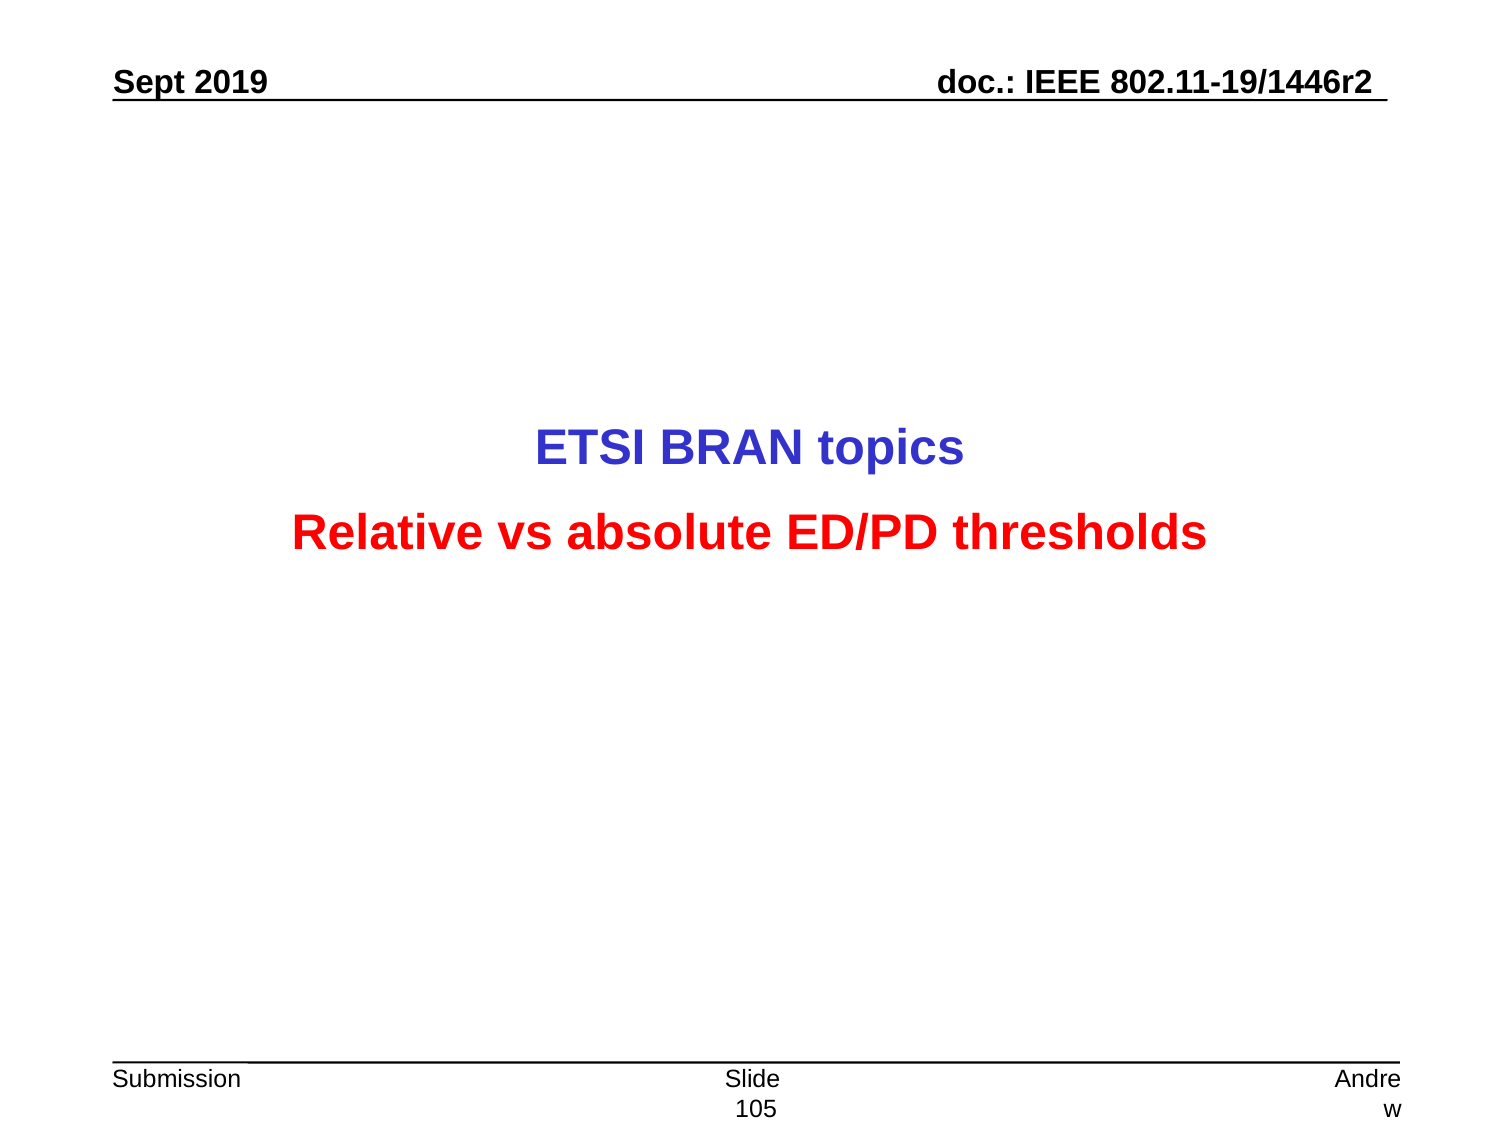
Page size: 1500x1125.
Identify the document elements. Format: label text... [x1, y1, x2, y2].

list ETSI BRAN topics Relative vs absolute ED/PD thresholds [112, 324, 1388, 650]
footer Andrew Myles, Cisco [1320, 1061, 1402, 1093]
slide_number Slide 105 [709, 1061, 803, 1093]
